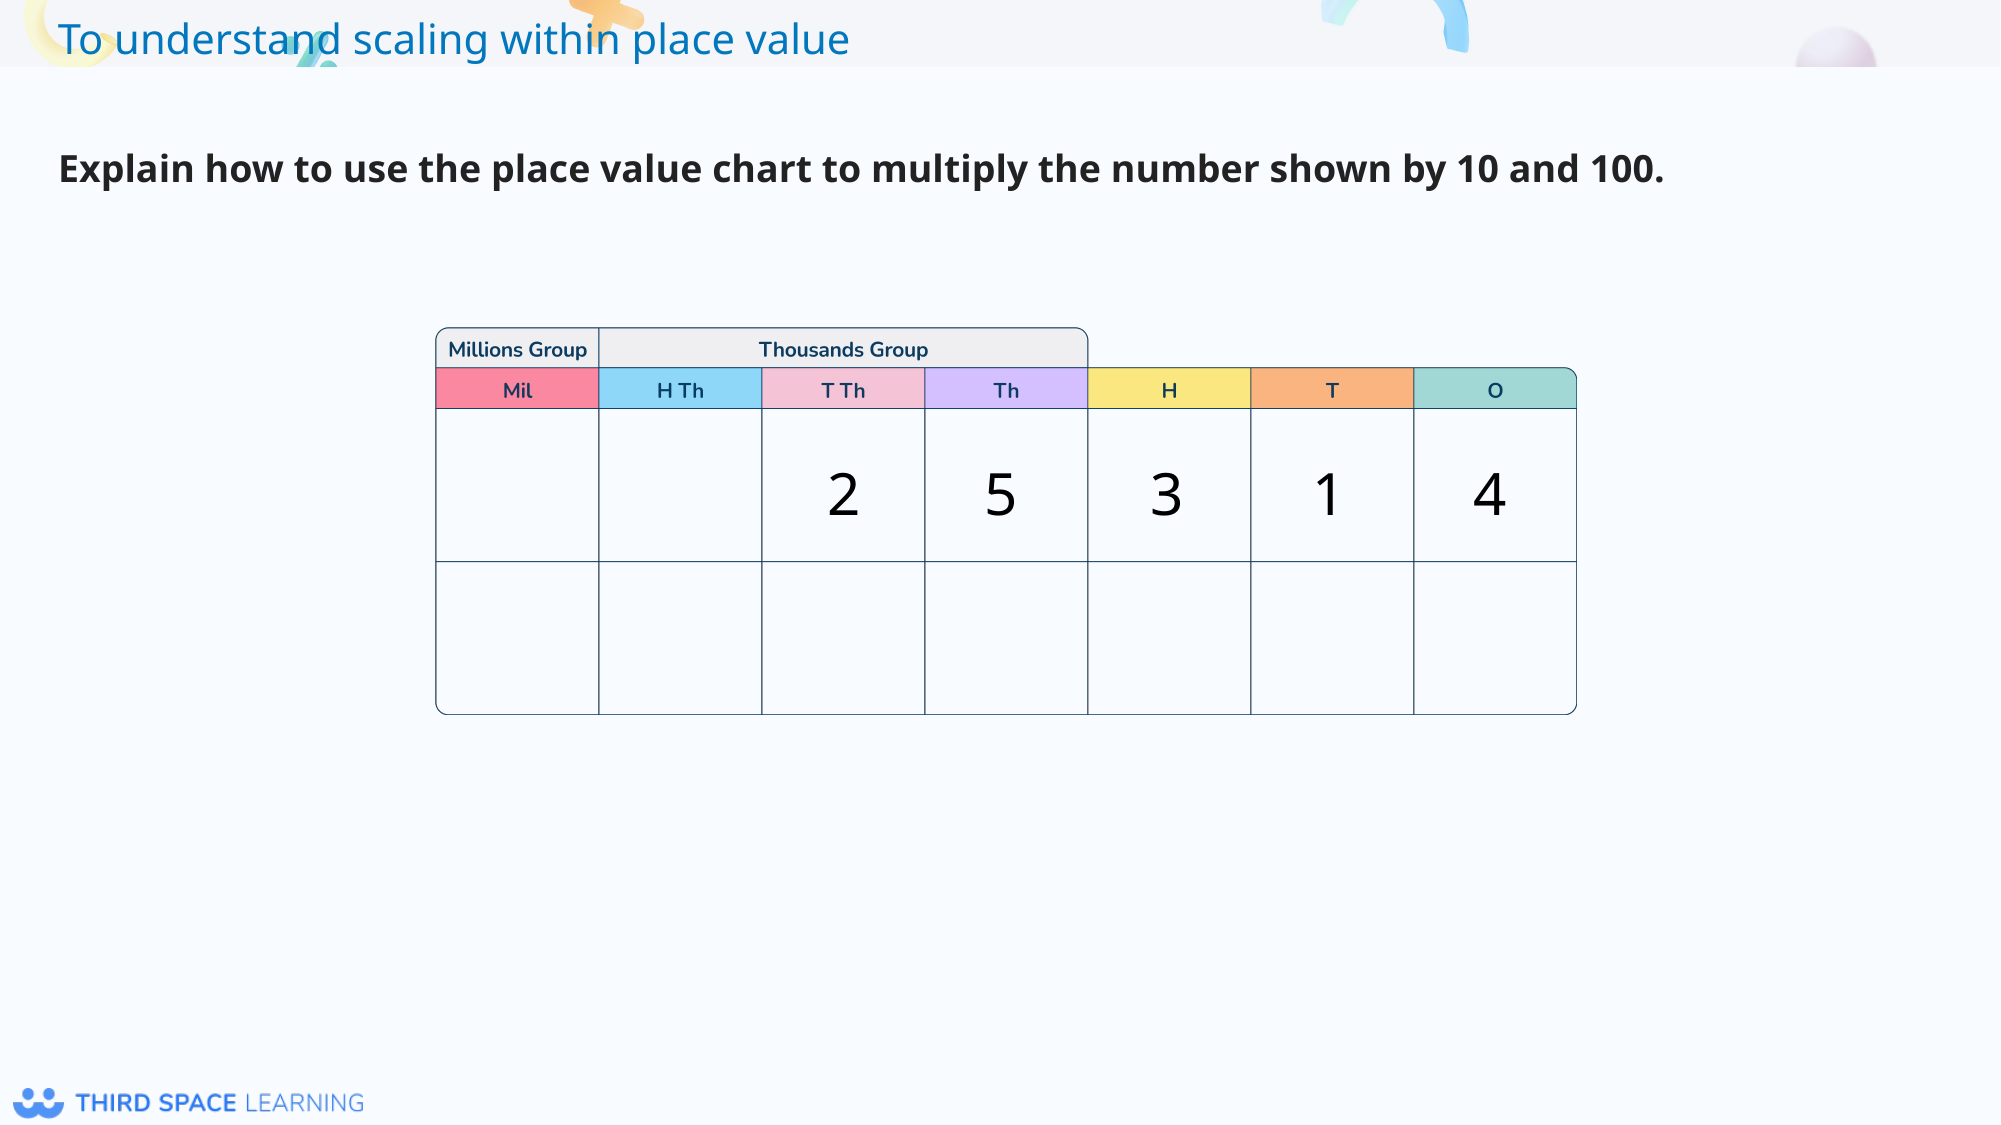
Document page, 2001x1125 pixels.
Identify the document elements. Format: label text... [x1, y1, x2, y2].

picture [0, 0, 2000, 67]
picture [13, 1088, 365, 1119]
list Explain how to use the place value chart to multiply the number shown by 10 and 100. [43, 114, 1969, 239]
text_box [435, 327, 1577, 715]
